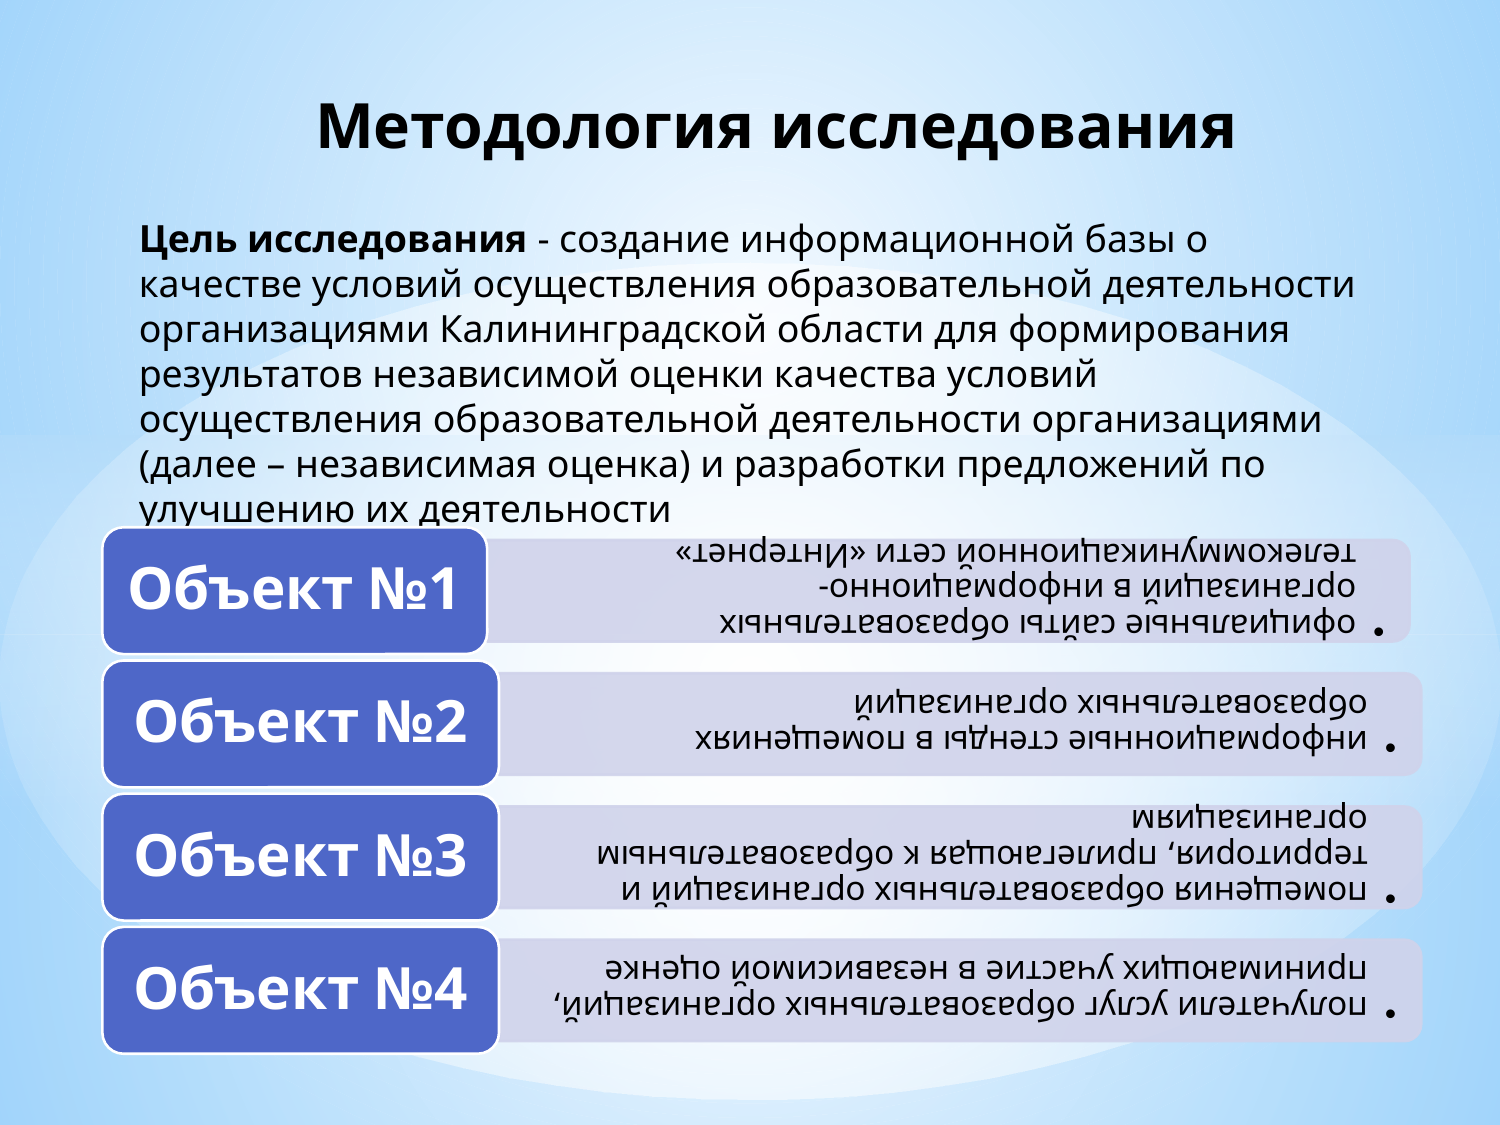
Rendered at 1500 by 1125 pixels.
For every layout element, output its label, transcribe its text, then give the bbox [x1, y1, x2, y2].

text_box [41, 526, 1483, 1055]
title Методология исследования [118, 78, 1406, 185]
text_box Цель исследования - создание информационной базы о качестве условий осуществления образовательной деятельности организациями Калининградской области для формирования результатов независимой оценки качества условий осуществления образовательной деятельности организациями (далее – независимая оценка) и разработки предложений по улучшению их деятельности [123, 208, 1388, 524]
